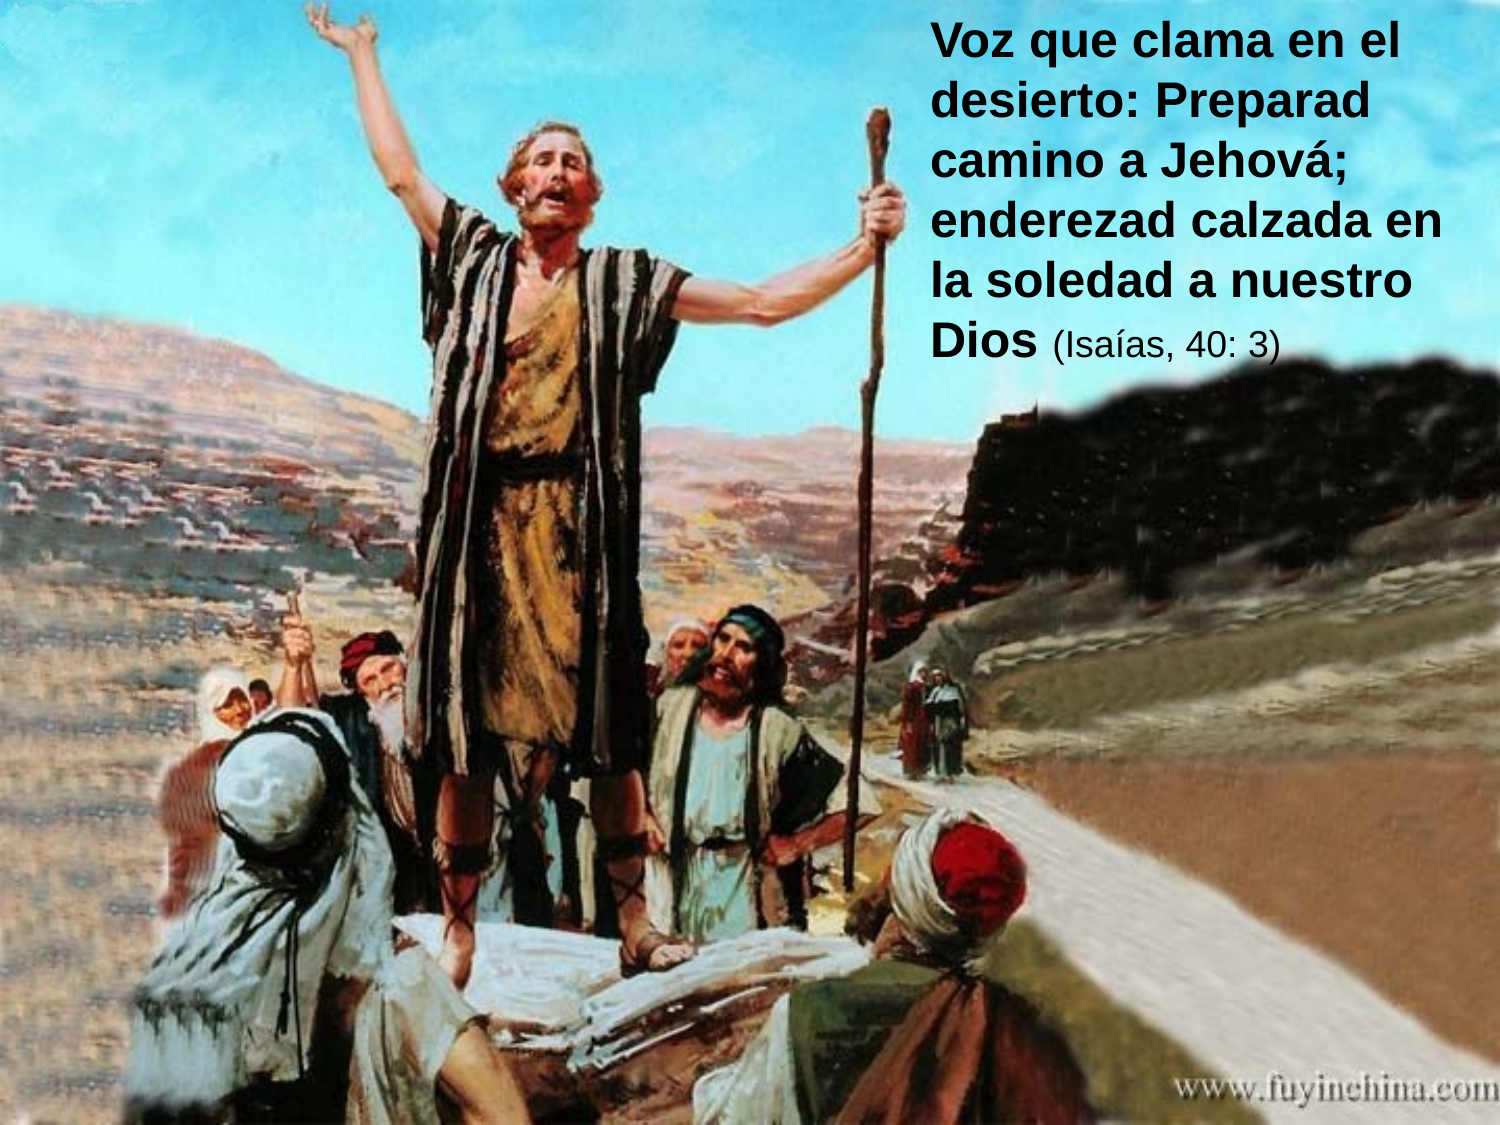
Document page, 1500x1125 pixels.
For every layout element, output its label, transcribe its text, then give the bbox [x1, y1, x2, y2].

picture [0, 0, 1500, 1125]
text_box Voz que clama en el desierto: Preparad camino a Jehová; enderezad calzada en la soledad a nuestro Dios (Isaías, 40: 3) [915, 0, 1500, 375]
